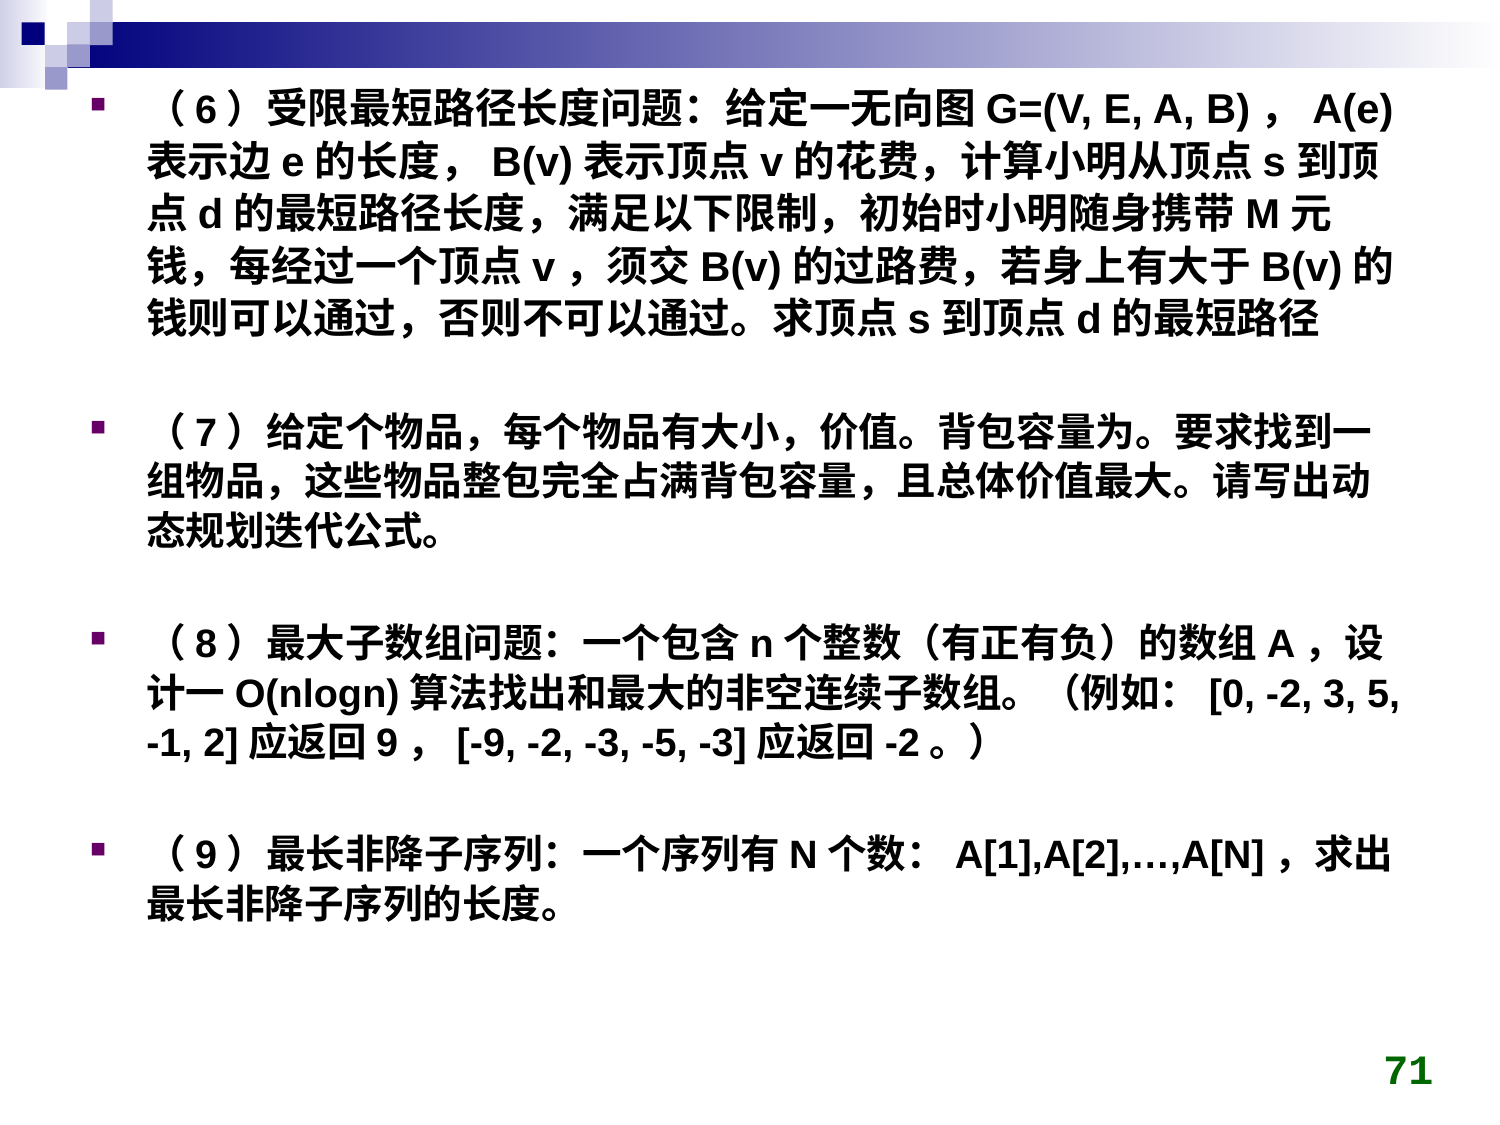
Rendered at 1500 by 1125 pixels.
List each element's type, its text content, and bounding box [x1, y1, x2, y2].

slide_number 71 [1098, 1025, 1449, 1100]
